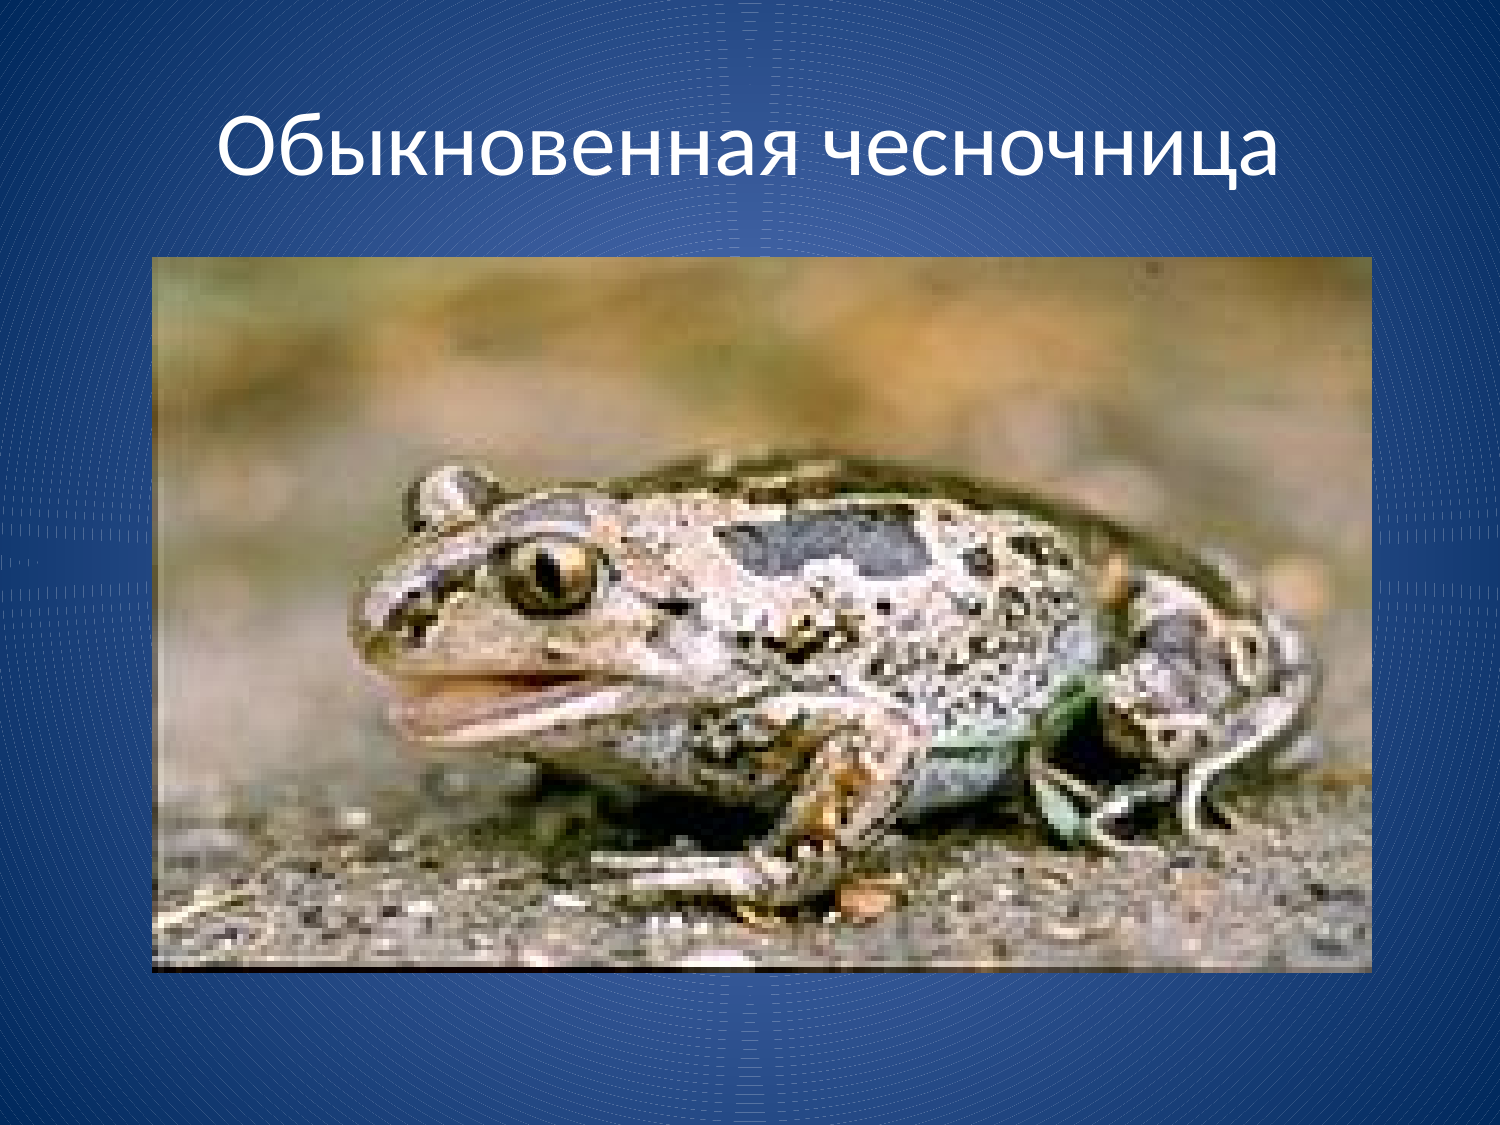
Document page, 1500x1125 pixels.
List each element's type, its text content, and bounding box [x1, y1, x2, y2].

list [152, 257, 1372, 973]
title Обыкновенная чесночница [75, 45, 1425, 233]
